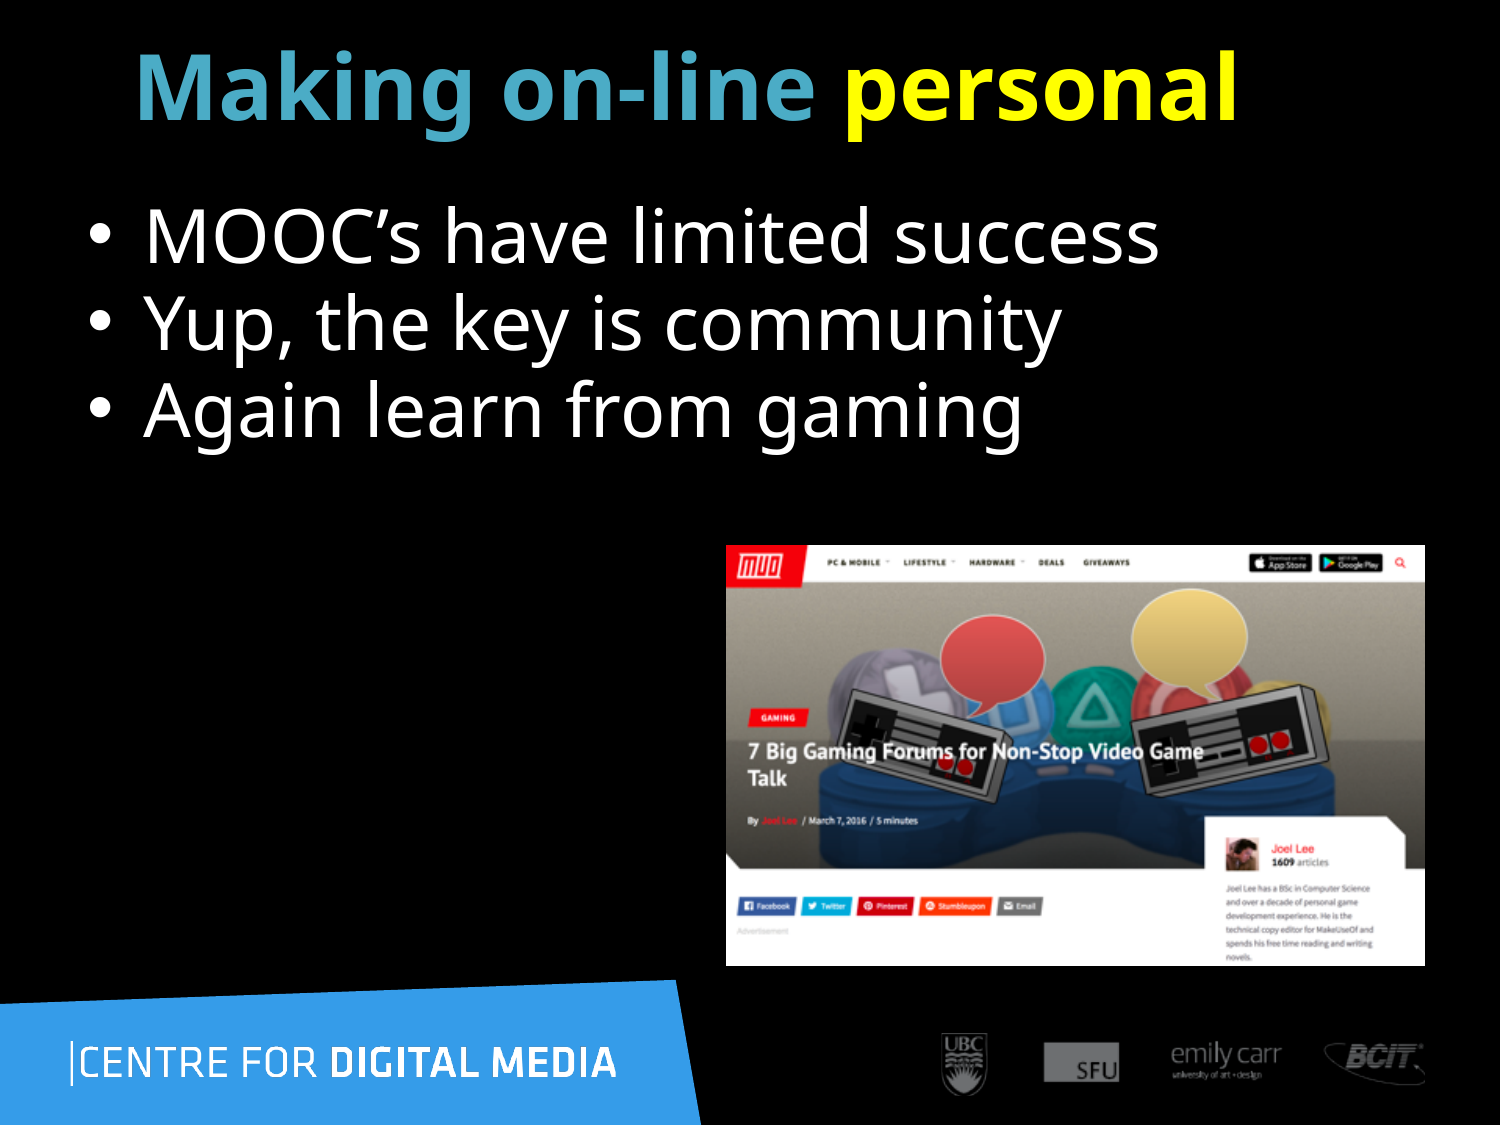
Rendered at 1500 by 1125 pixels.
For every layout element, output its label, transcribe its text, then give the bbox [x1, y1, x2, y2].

list MOOC’s have limited success Yup, the key is community Again learn from gaming [75, 193, 1425, 940]
picture [726, 544, 1426, 967]
title Making on-line personal [119, 0, 1425, 167]
